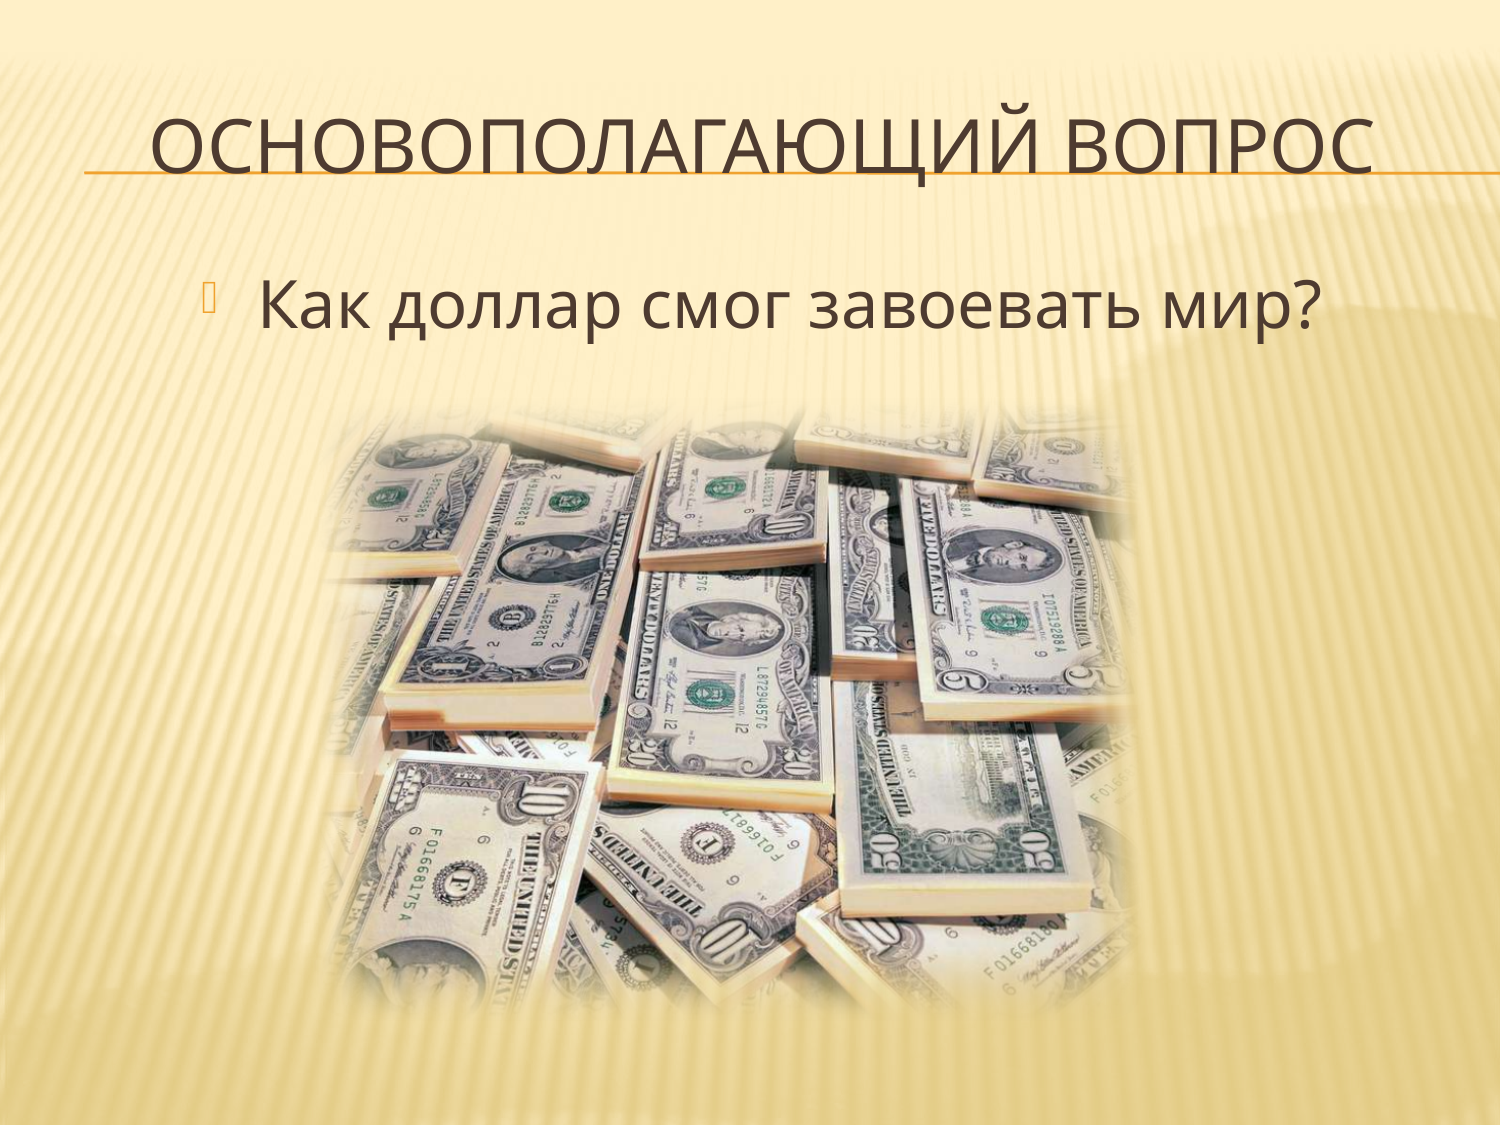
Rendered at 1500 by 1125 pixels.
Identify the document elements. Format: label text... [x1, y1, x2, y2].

title Основополагающий вопрос [50, 75, 1475, 213]
picture [312, 396, 1147, 1023]
list Как доллар смог завоевать мир? [50, 254, 1475, 998]
